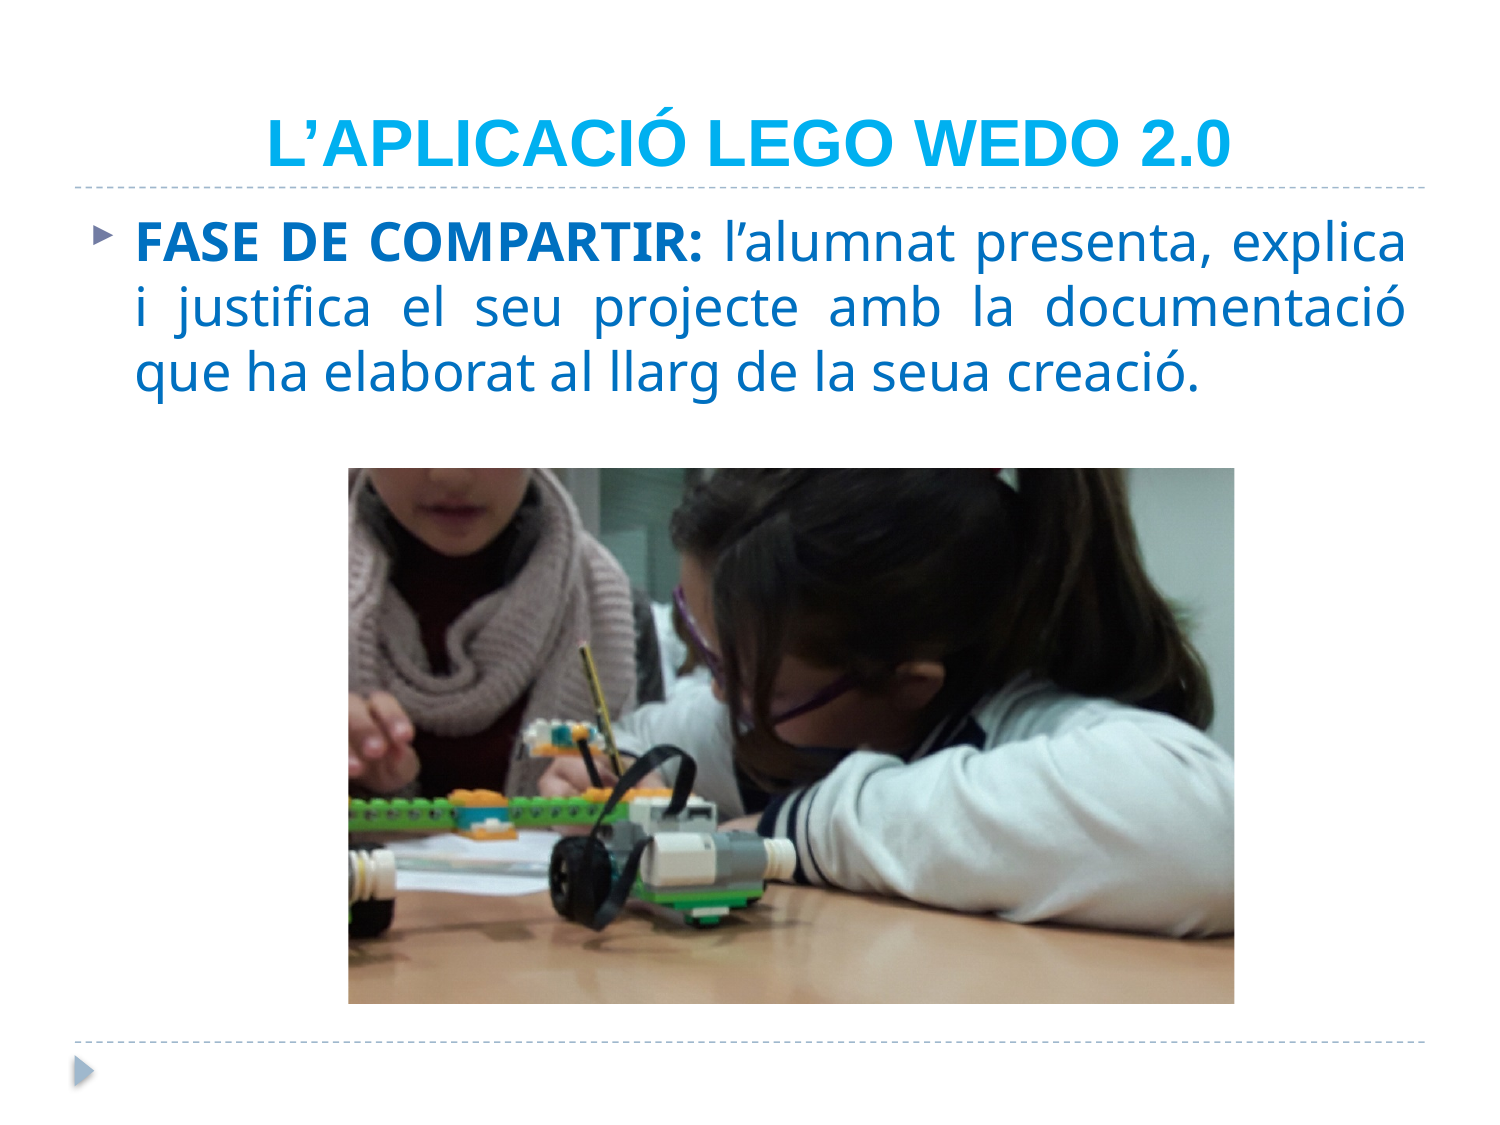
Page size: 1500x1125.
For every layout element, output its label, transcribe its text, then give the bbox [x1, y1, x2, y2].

picture [348, 467, 1235, 1004]
list FASE DE COMPARTIR: l’alumnat presenta, explica i justifica el seu projecte amb la documentació que ha elaborat al llarg de la seua creació. [75, 200, 1424, 1010]
title L’APLICACIÓ LEGO WEDO 2.0 [75, 37, 1425, 188]
